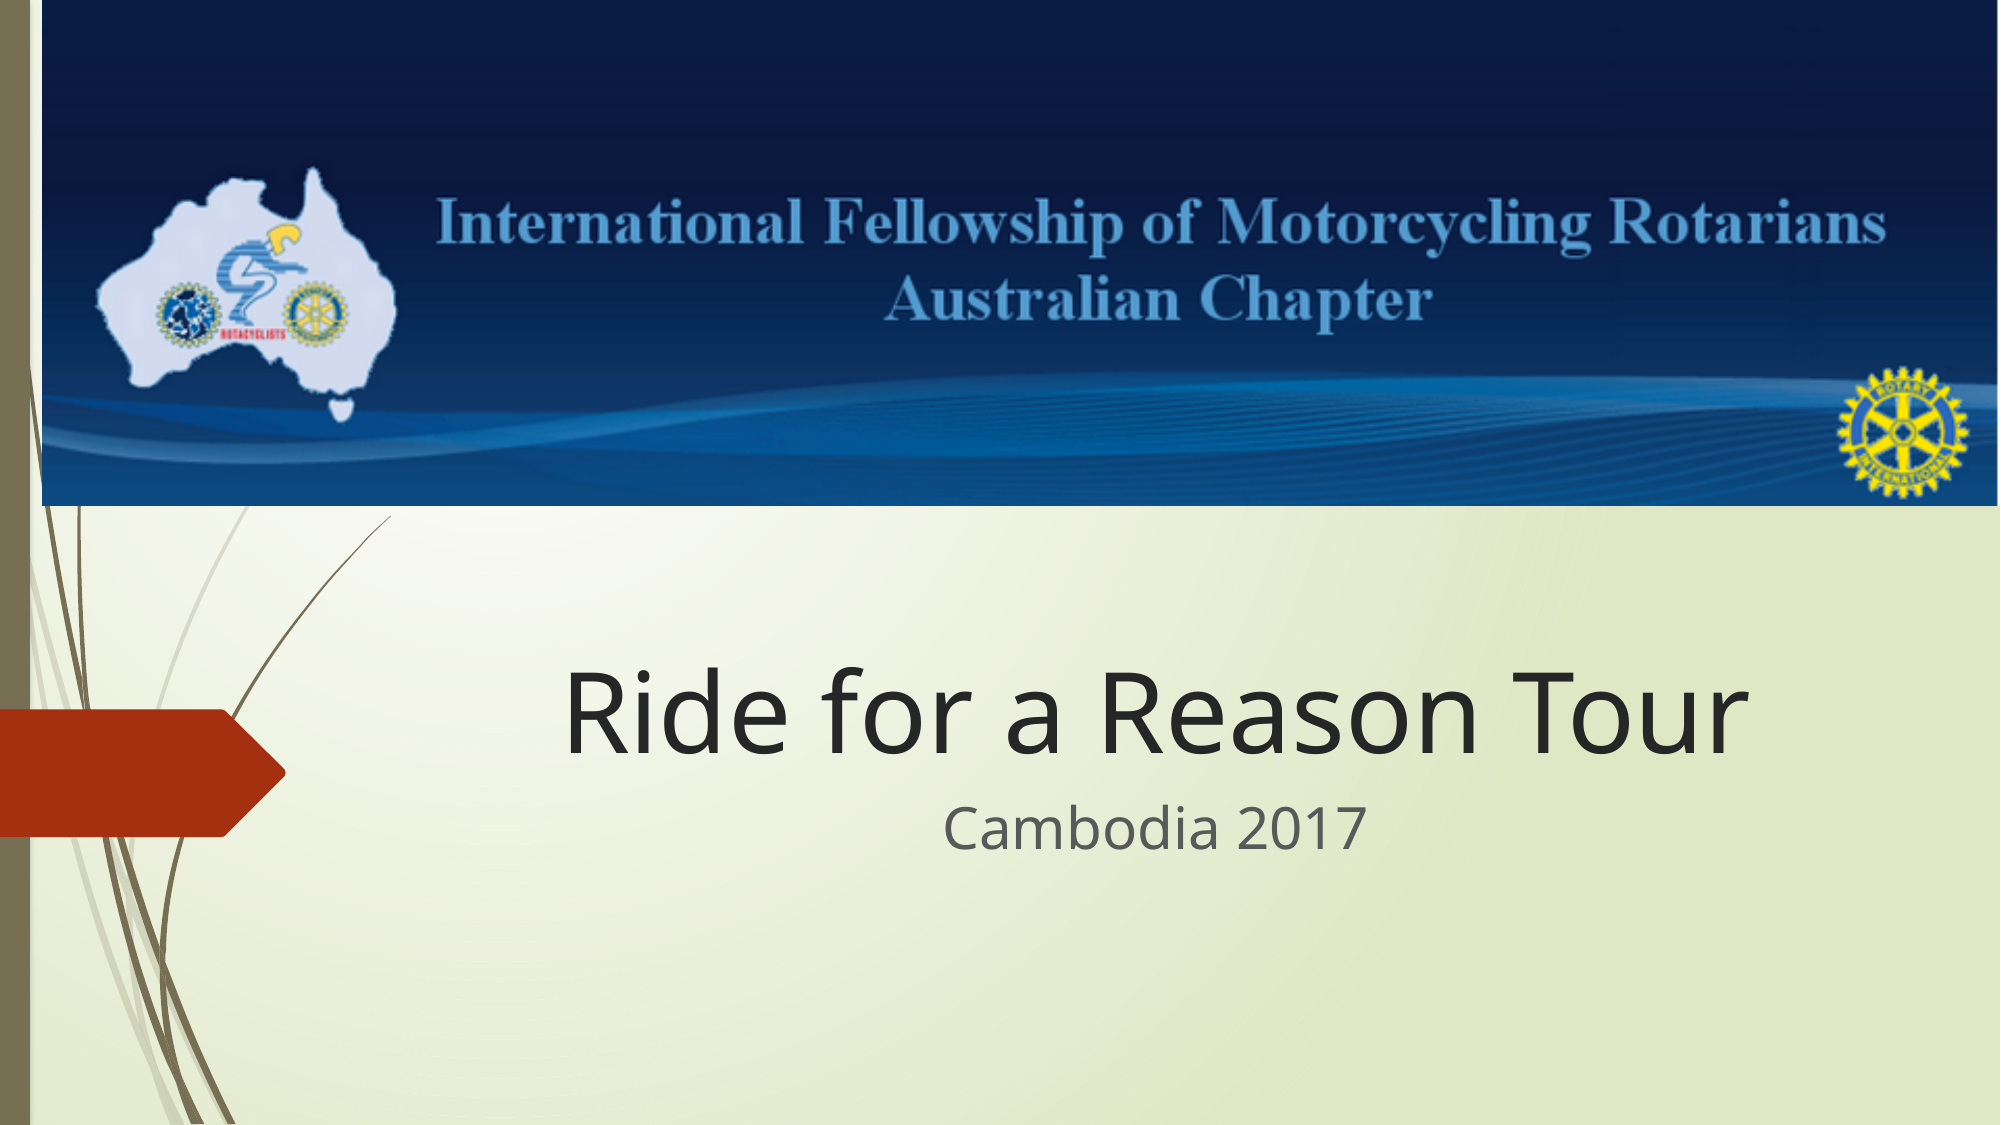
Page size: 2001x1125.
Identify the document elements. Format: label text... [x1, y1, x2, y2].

subtitle Cambodia 2017 [424, 783, 1888, 969]
title Ride for a Reason Tour [424, 517, 1888, 783]
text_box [41, 0, 2000, 507]
